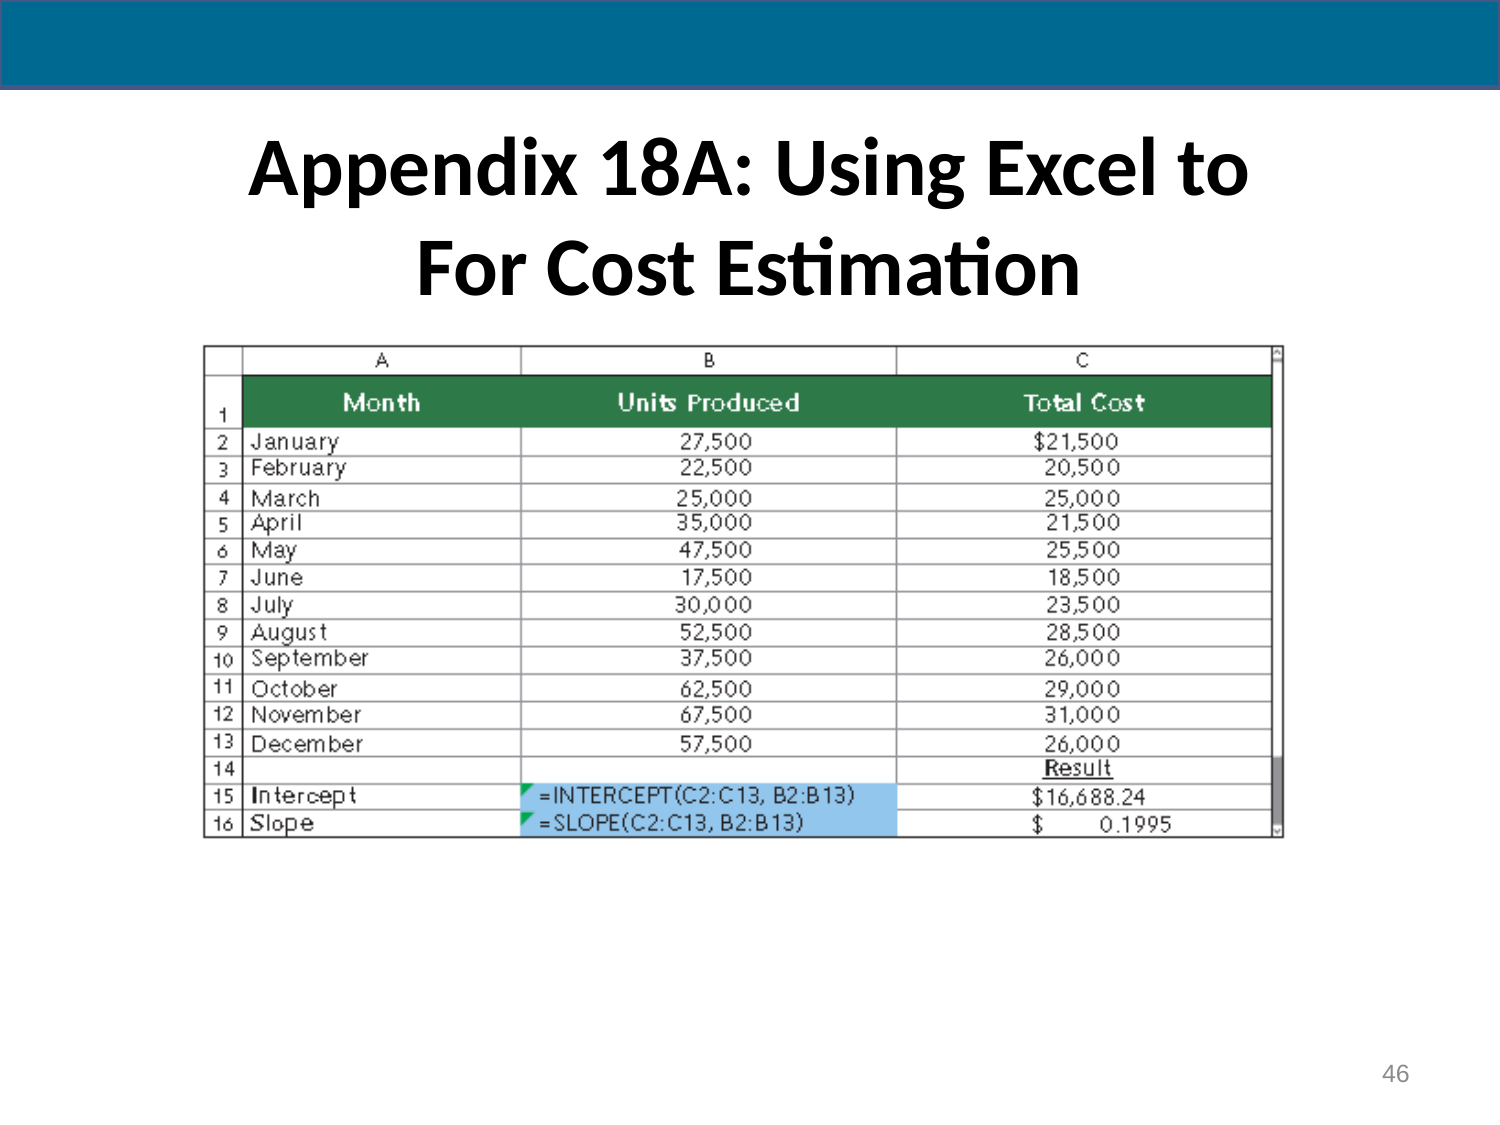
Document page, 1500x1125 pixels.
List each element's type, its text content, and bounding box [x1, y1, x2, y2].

slide_number 46 [1074, 1042, 1425, 1103]
title Appendix 18A: Using Excel to For Cost Estimation [74, 99, 1426, 326]
text_box [0, 0, 1500, 88]
picture [199, 341, 1288, 844]
